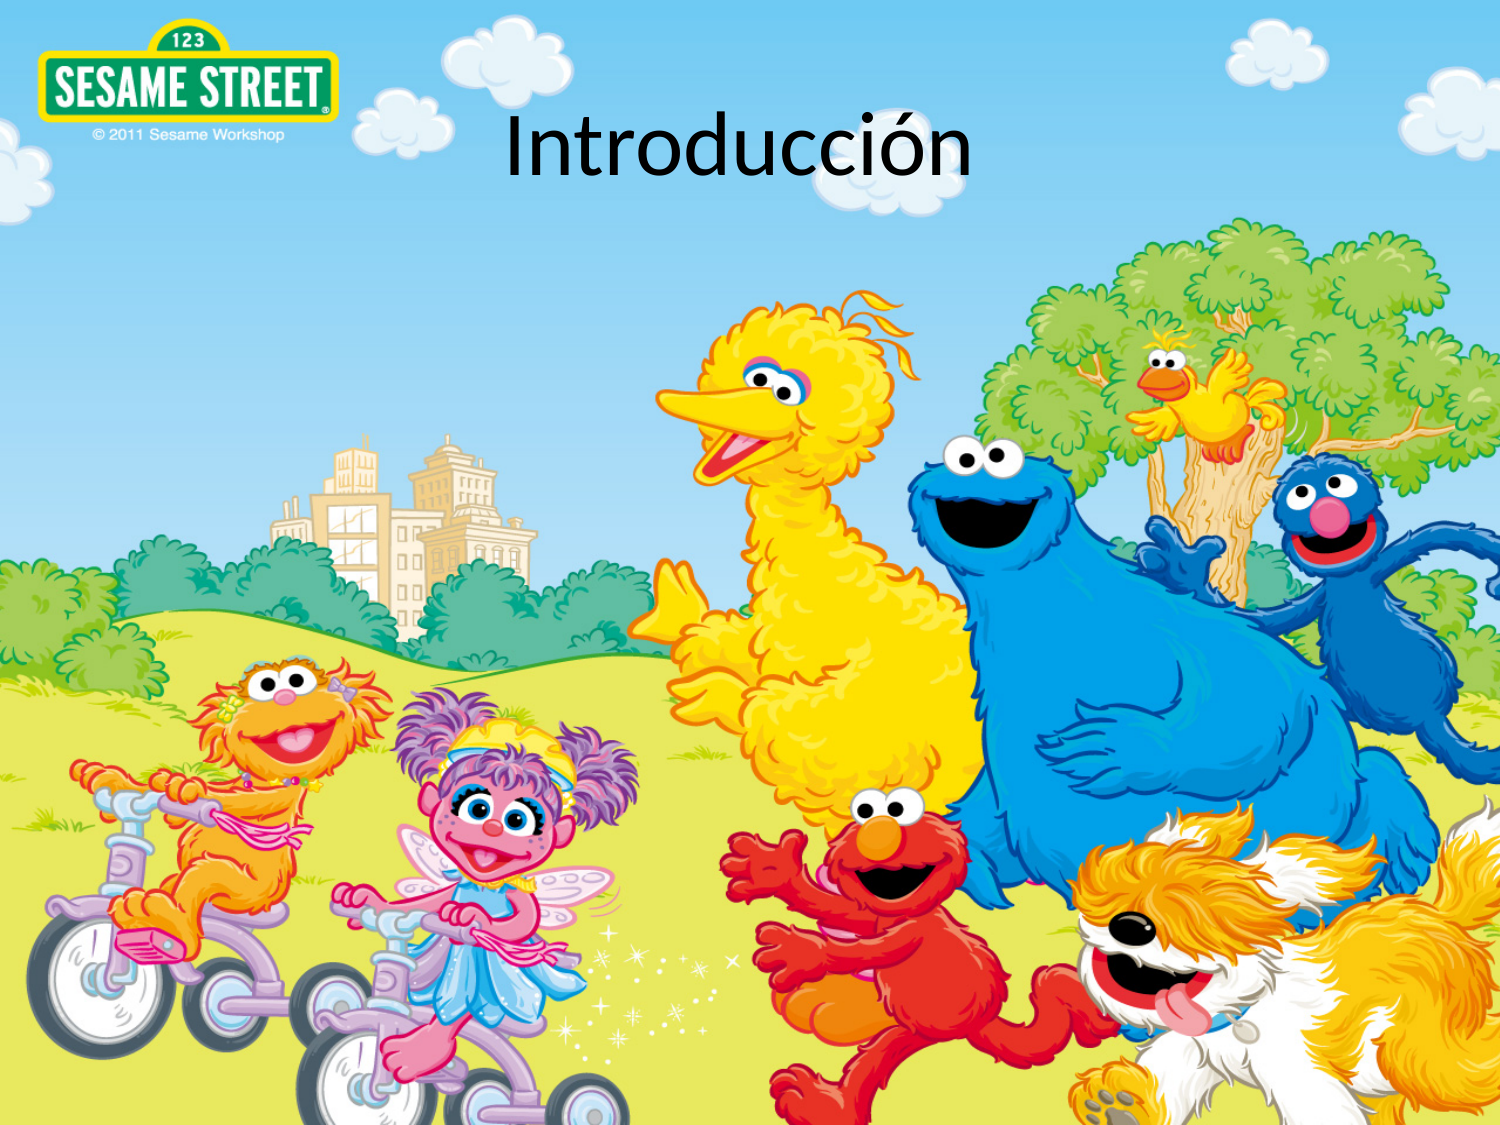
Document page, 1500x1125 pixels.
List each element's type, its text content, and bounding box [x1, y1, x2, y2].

title Introducción [75, 45, 1425, 233]
picture [0, 0, 1500, 1125]
